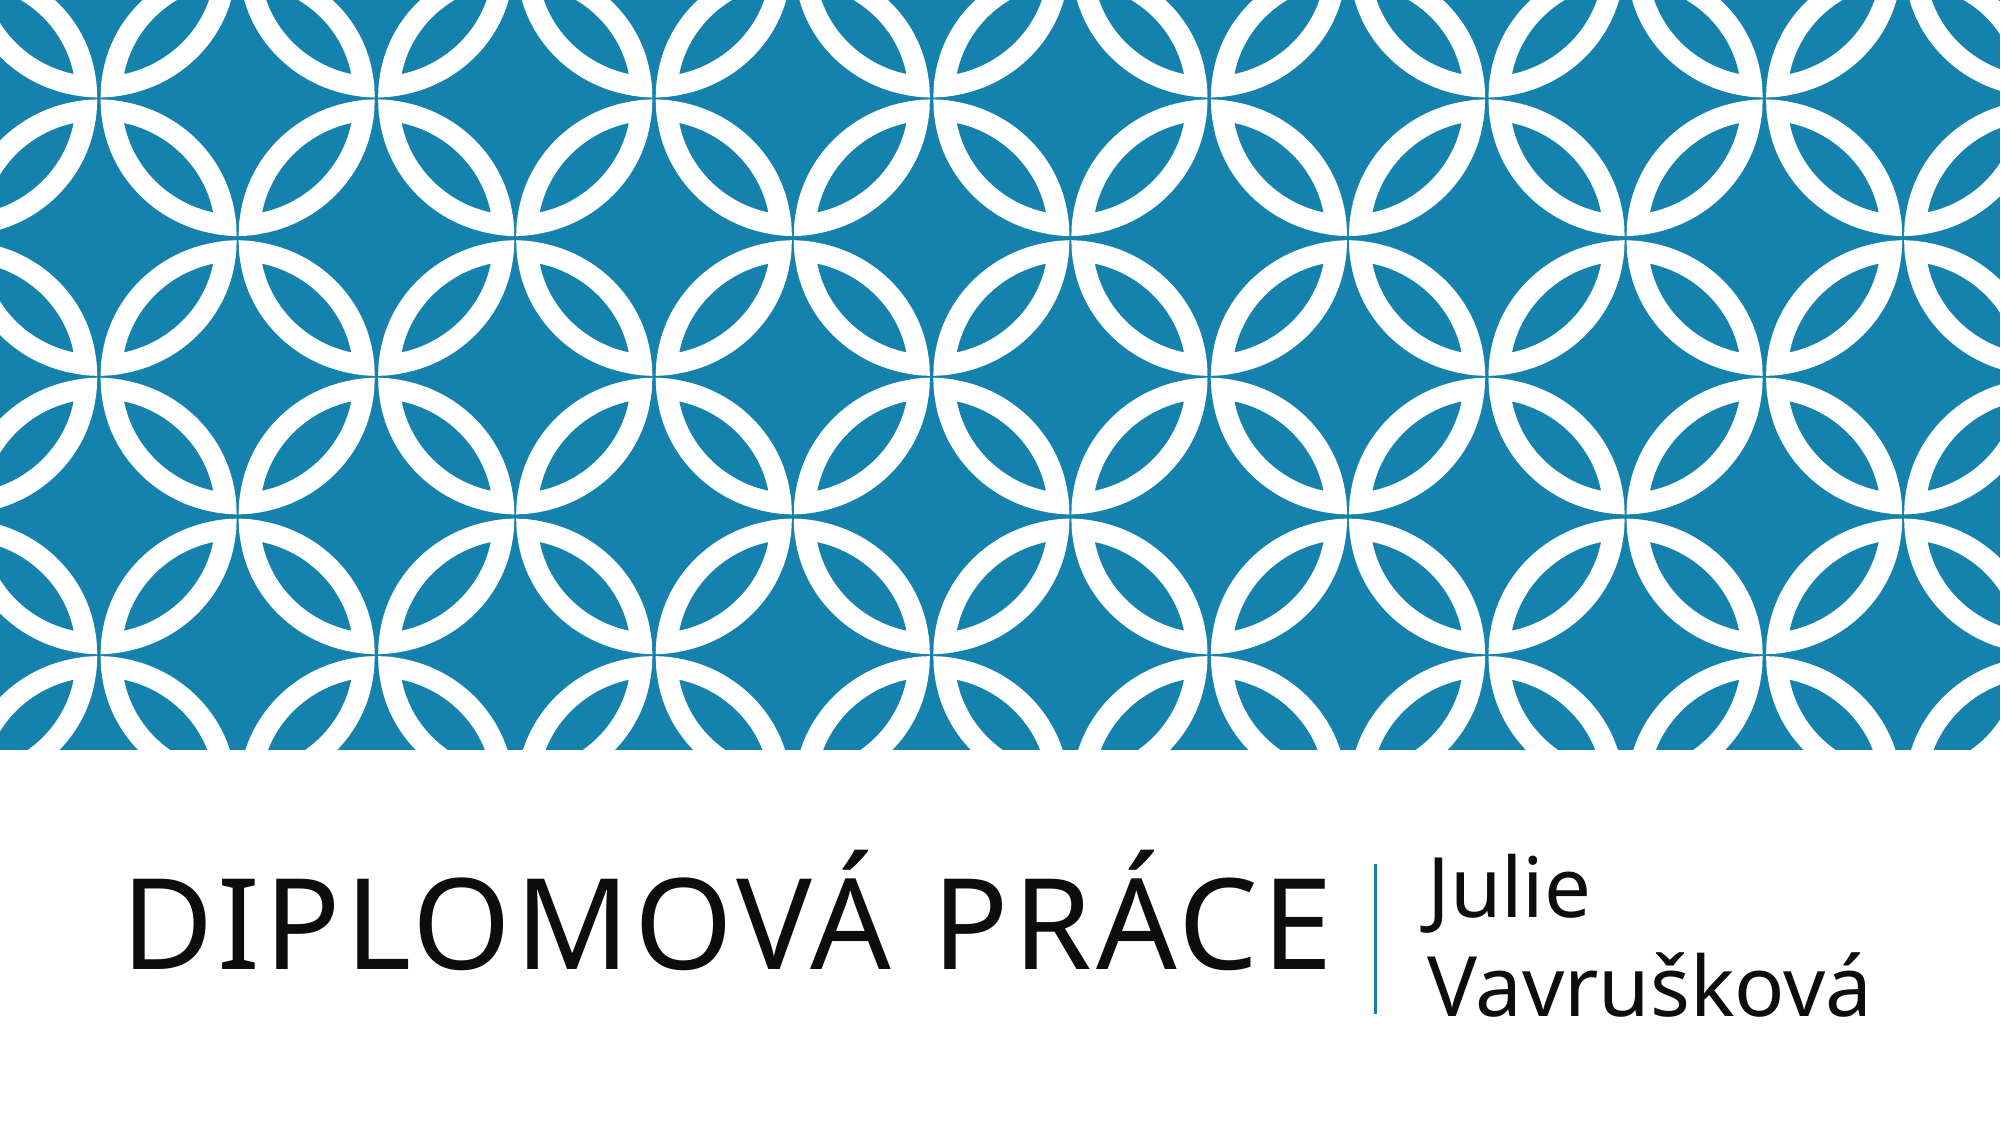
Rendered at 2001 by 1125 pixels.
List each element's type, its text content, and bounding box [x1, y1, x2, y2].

subtitle Julie Vavrušková [1412, 813, 1938, 1054]
title Diplomová práce [75, 813, 1350, 1054]
